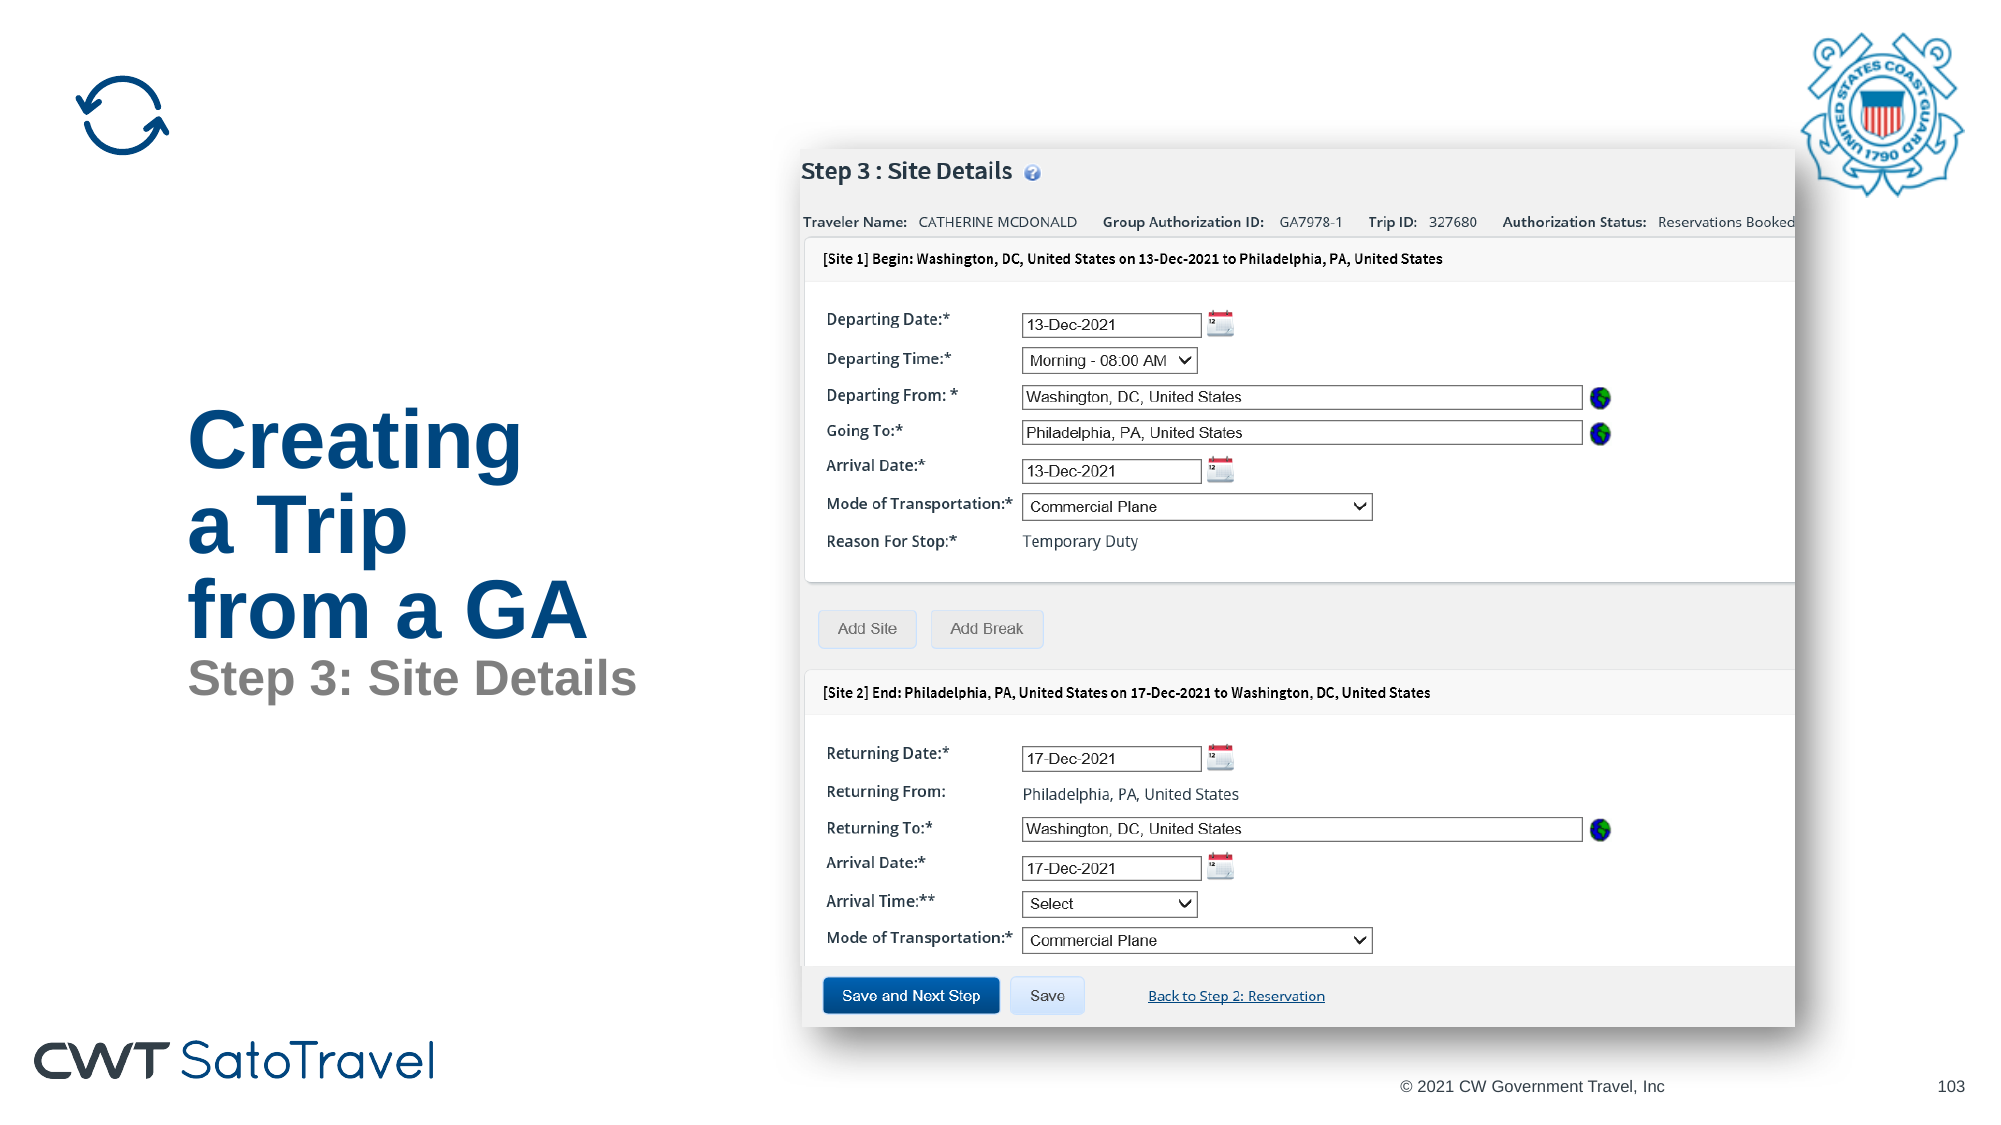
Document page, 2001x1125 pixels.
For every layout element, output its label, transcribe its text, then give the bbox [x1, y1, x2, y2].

picture [34, 1040, 433, 1079]
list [799, 149, 1795, 1027]
picture [1800, 32, 1965, 198]
title Creating a Trip from a GA Step 3: Site Details [187, 79, 688, 1027]
slide_number 102 [1931, 1075, 1966, 1098]
footer © 2021 CW Government Travel, Inc [1257, 1075, 1918, 1098]
